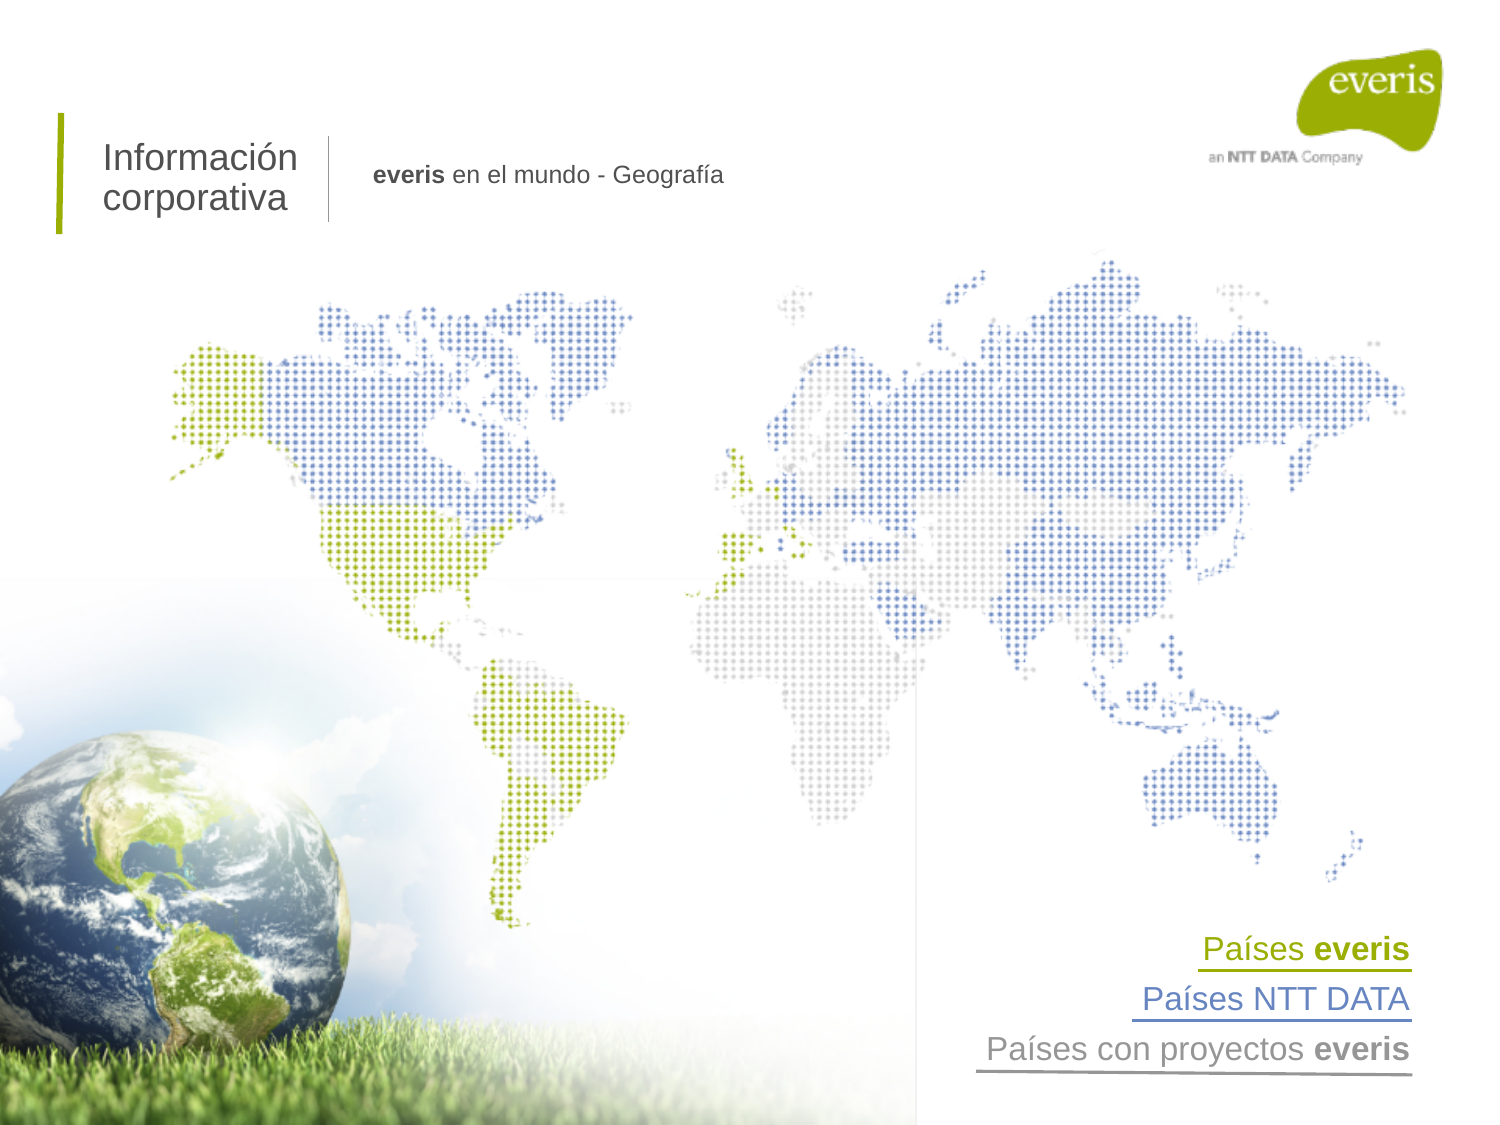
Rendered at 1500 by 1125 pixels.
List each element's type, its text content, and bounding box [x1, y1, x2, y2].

list Países con proyectos everis [913, 1024, 1425, 1072]
picture [1199, 27, 1453, 186]
list Países NTT DATA [913, 974, 1425, 1018]
list Países everis [913, 924, 1425, 973]
list everis en el mundo - Geografía [358, 154, 763, 199]
picture [0, 248, 1431, 1125]
list Información corporativa [87, 130, 330, 223]
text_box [975, 1071, 1413, 1075]
